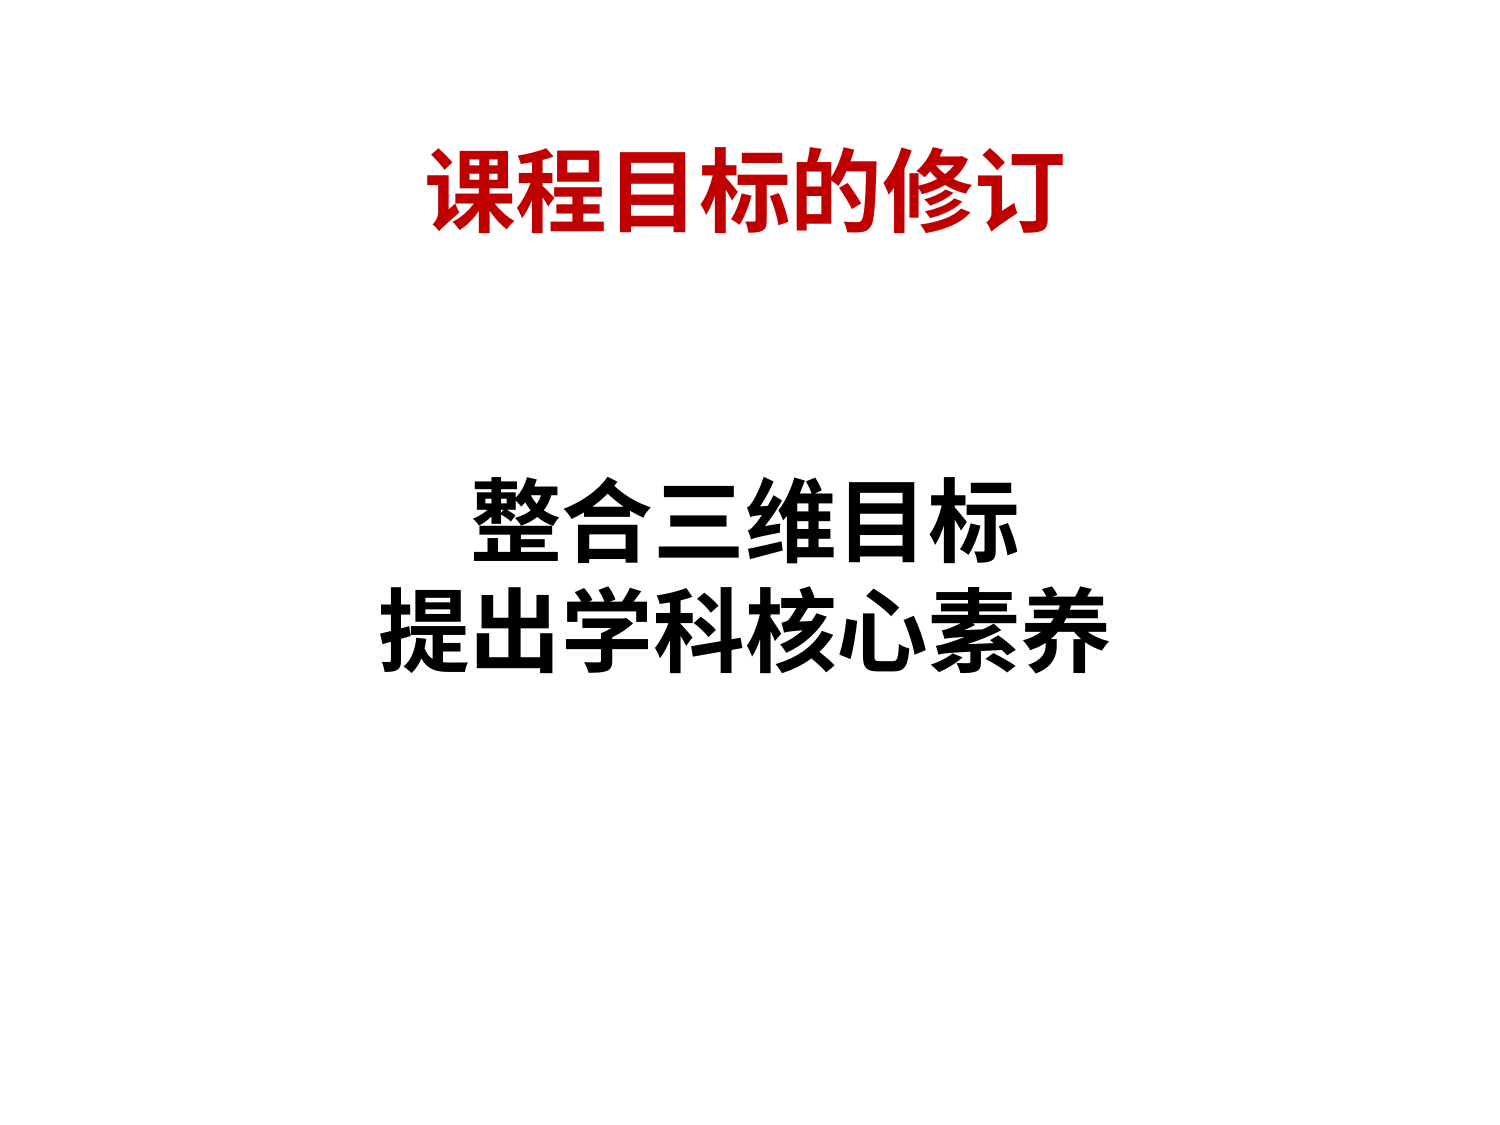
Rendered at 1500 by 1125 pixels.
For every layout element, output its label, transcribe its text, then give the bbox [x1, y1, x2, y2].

title 课程目标的修订 整合三维目标 提出学科核心素养 [70, 93, 1421, 834]
